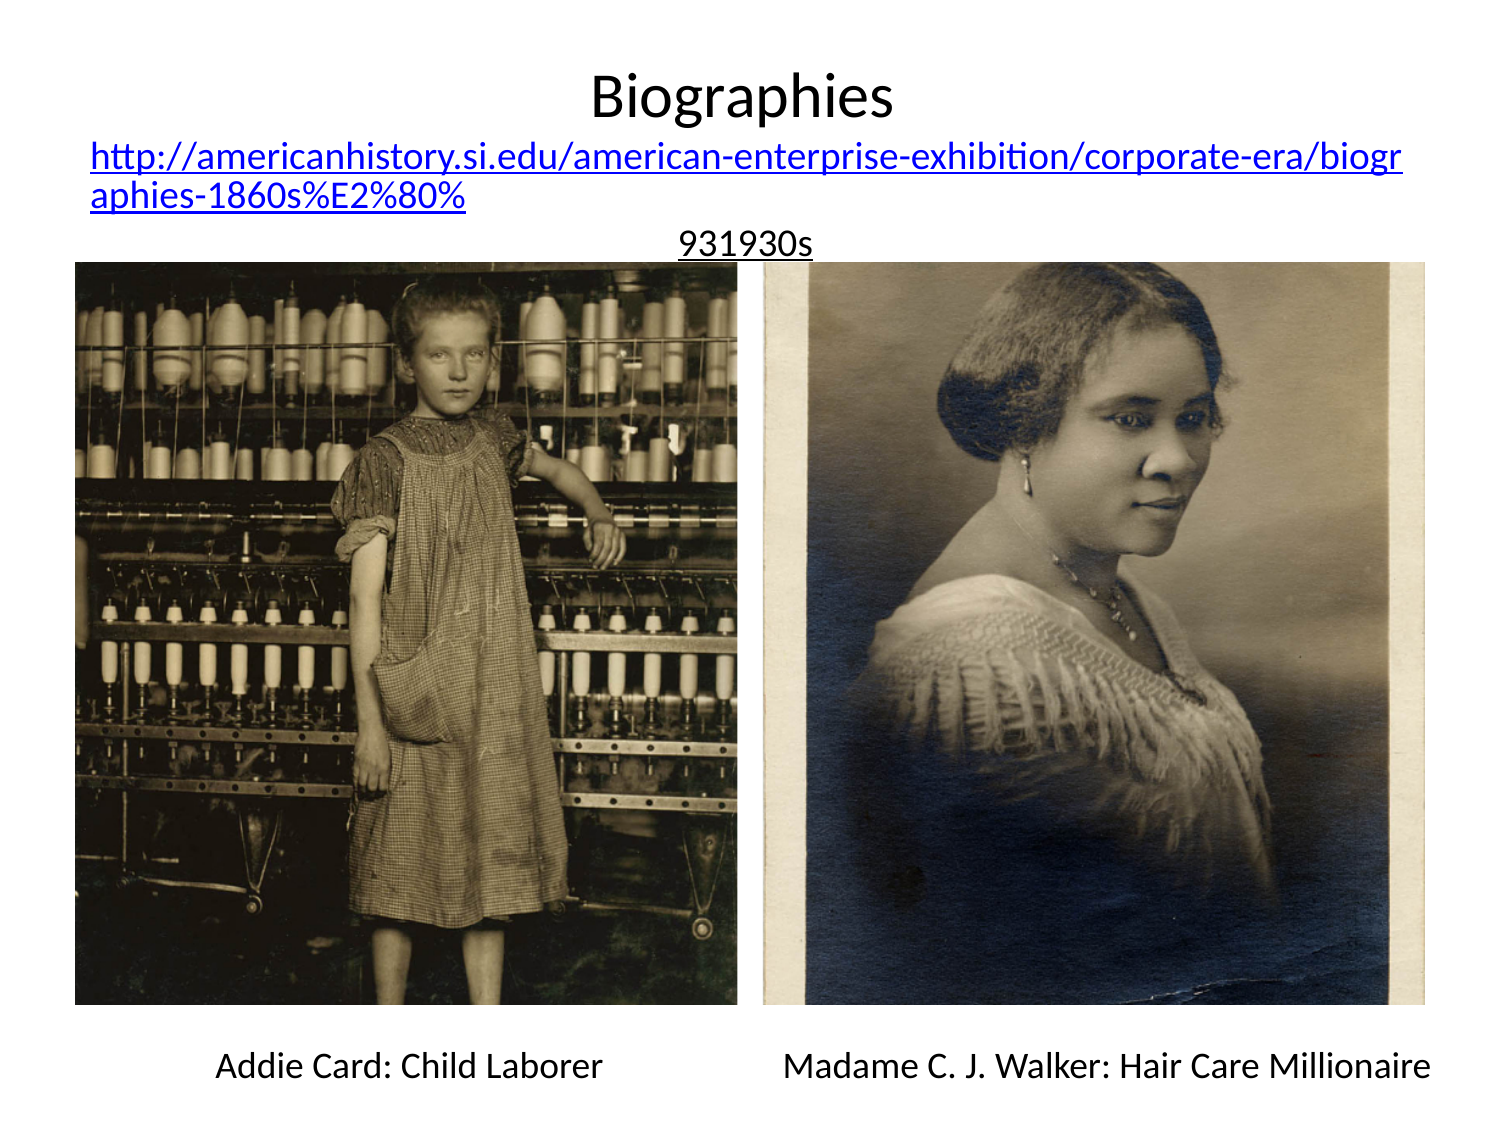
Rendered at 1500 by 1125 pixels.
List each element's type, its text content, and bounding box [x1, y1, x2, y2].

text_box Addie Card: Child Laborer [200, 1034, 619, 1094]
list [762, 262, 1426, 1006]
title Biographies http://americanhistory.si.edu/american-enterprise-exhibition/corporate-era/biographies-1860s%E2%80%931930s [75, 45, 1425, 233]
text_box Madame C. J. Walker: Hair Care Millionaire [768, 1034, 1448, 1094]
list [74, 262, 738, 1006]
